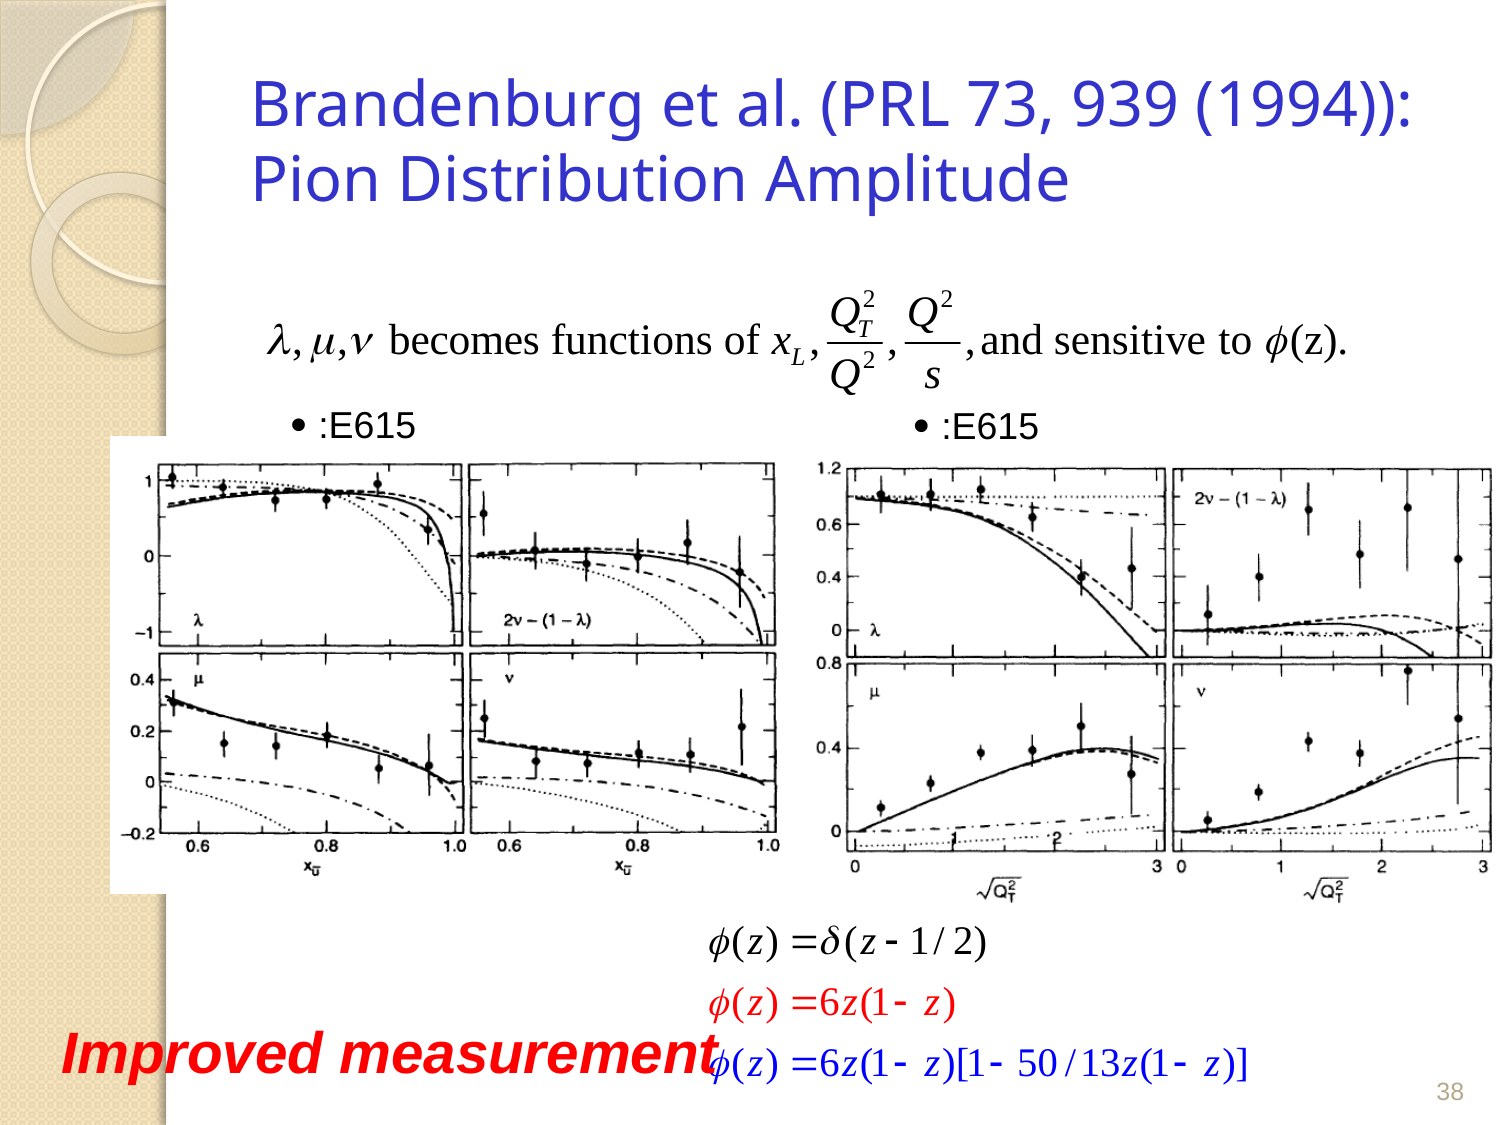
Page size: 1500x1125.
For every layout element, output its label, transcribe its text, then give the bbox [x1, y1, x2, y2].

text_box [259, 277, 1356, 406]
title Brandenburg et al. (PRL 73, 939 (1994)): Pion Distribution Amplitude [235, 45, 1466, 233]
text_box  :E615 [277, 416, 432, 433]
text_box Improved measurement [46, 1008, 696, 1093]
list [110, 435, 792, 894]
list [796, 435, 1500, 913]
slide_number 38 [1413, 1034, 1488, 1113]
text_box  :E615 [900, 416, 1054, 432]
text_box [703, 916, 1256, 1094]
